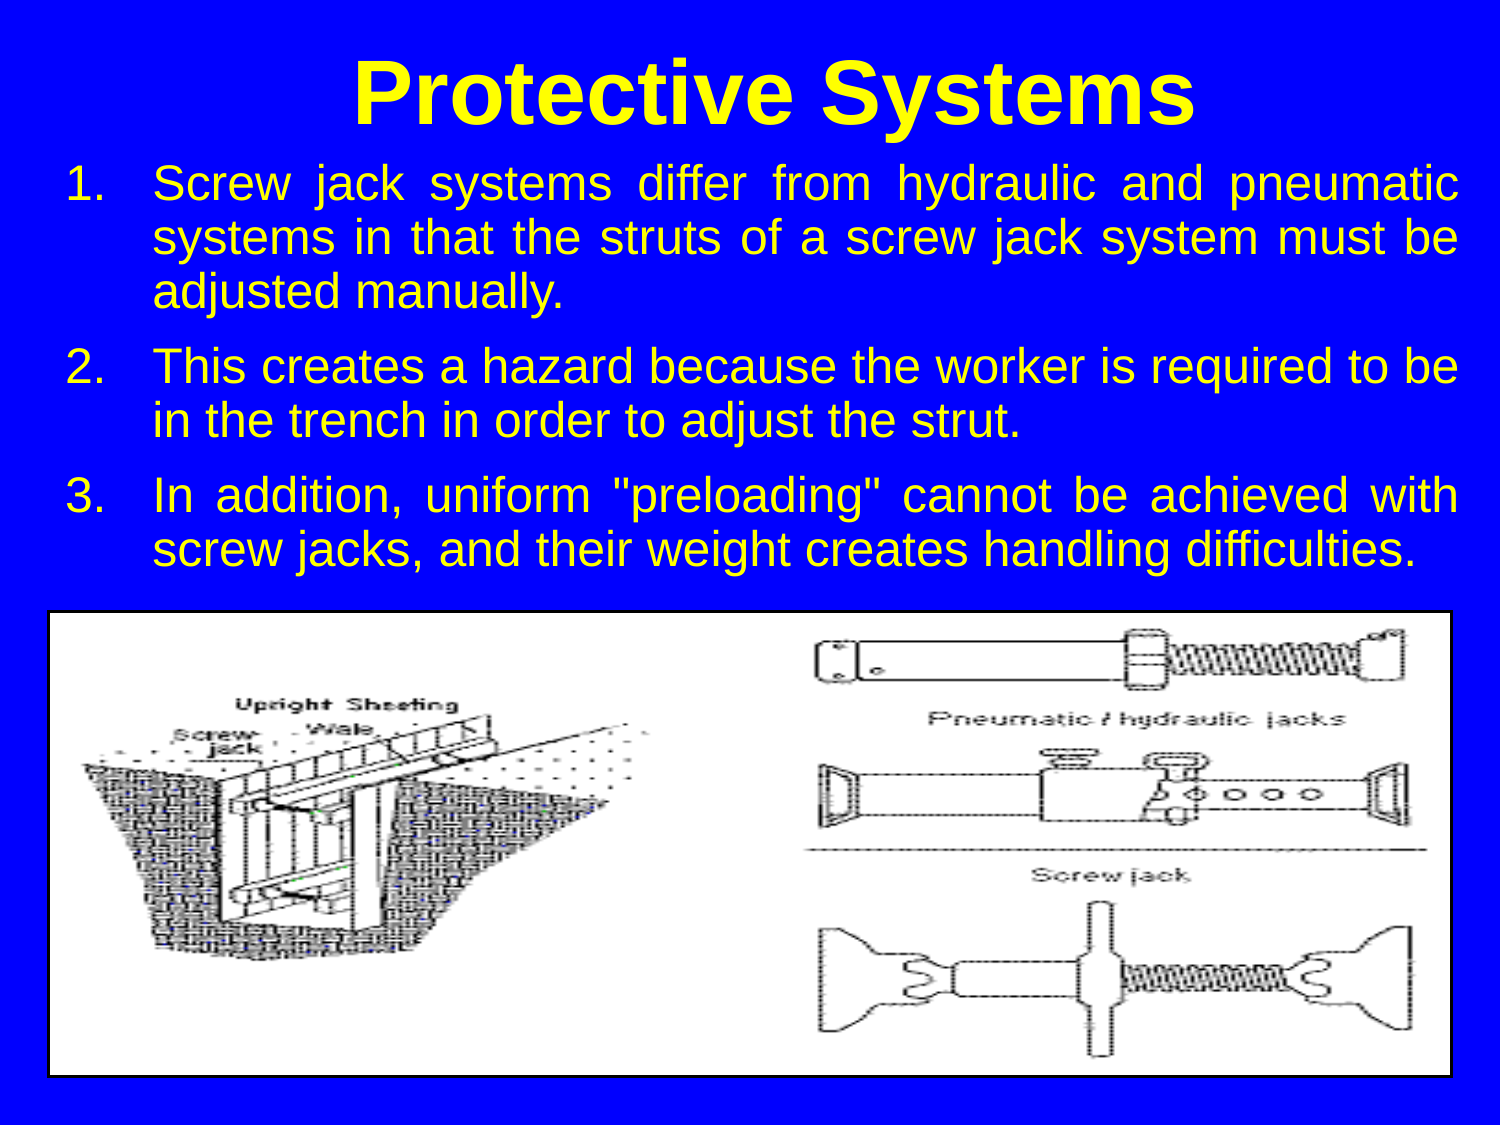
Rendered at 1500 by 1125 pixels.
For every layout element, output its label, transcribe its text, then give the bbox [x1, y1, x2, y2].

title Protective Systems [112, 24, 1388, 150]
picture [49, 612, 1451, 1076]
list Screw jack systems differ from hydraulic and pneumatic systems in that the struts of a screw jack system must be adjusted manually. This creates a hazard because the worker is required to be in the trench in order to adjust the strut. In addition, uniform "preloading" cannot be achieved with screw jacks, and their weight creates handling difficulties. [50, 149, 1475, 588]
